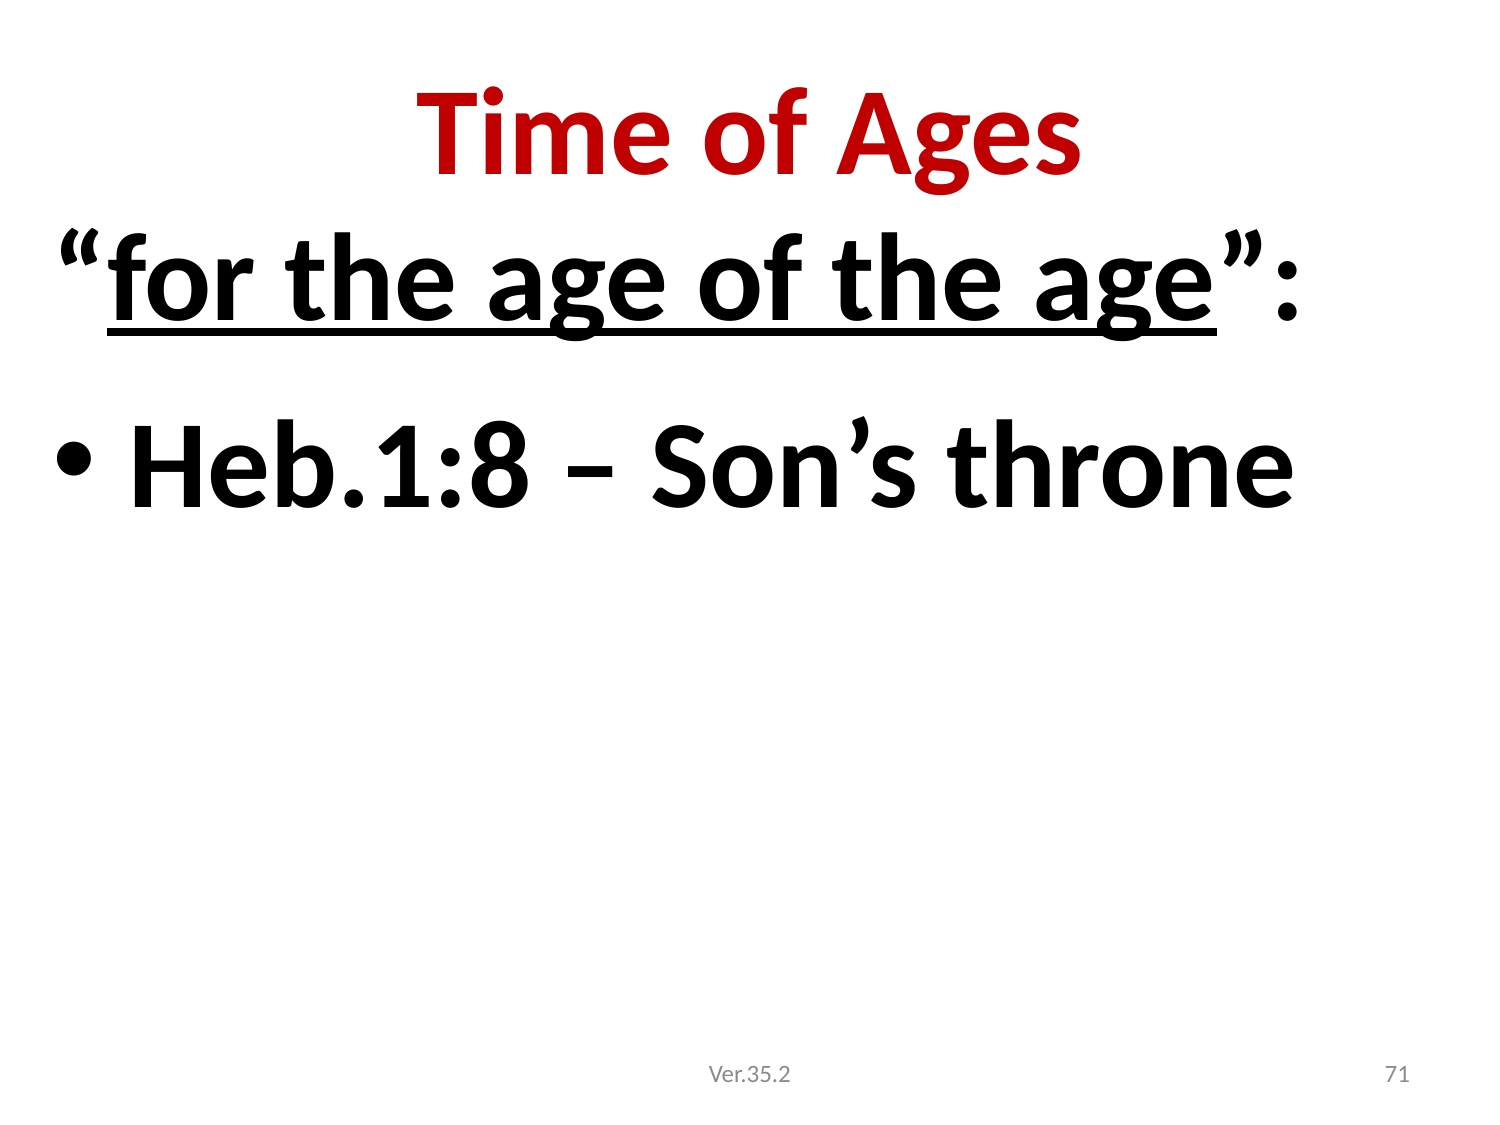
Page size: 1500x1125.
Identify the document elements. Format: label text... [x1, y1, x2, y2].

title Time of Ages [112, 62, 1388, 187]
slide_number 71 [1074, 1042, 1425, 1103]
subtitle “for the age of the age”: Heb.1:8 – Son’s throne [37, 187, 1500, 1051]
footer Ver.35.2 [512, 1042, 988, 1103]
